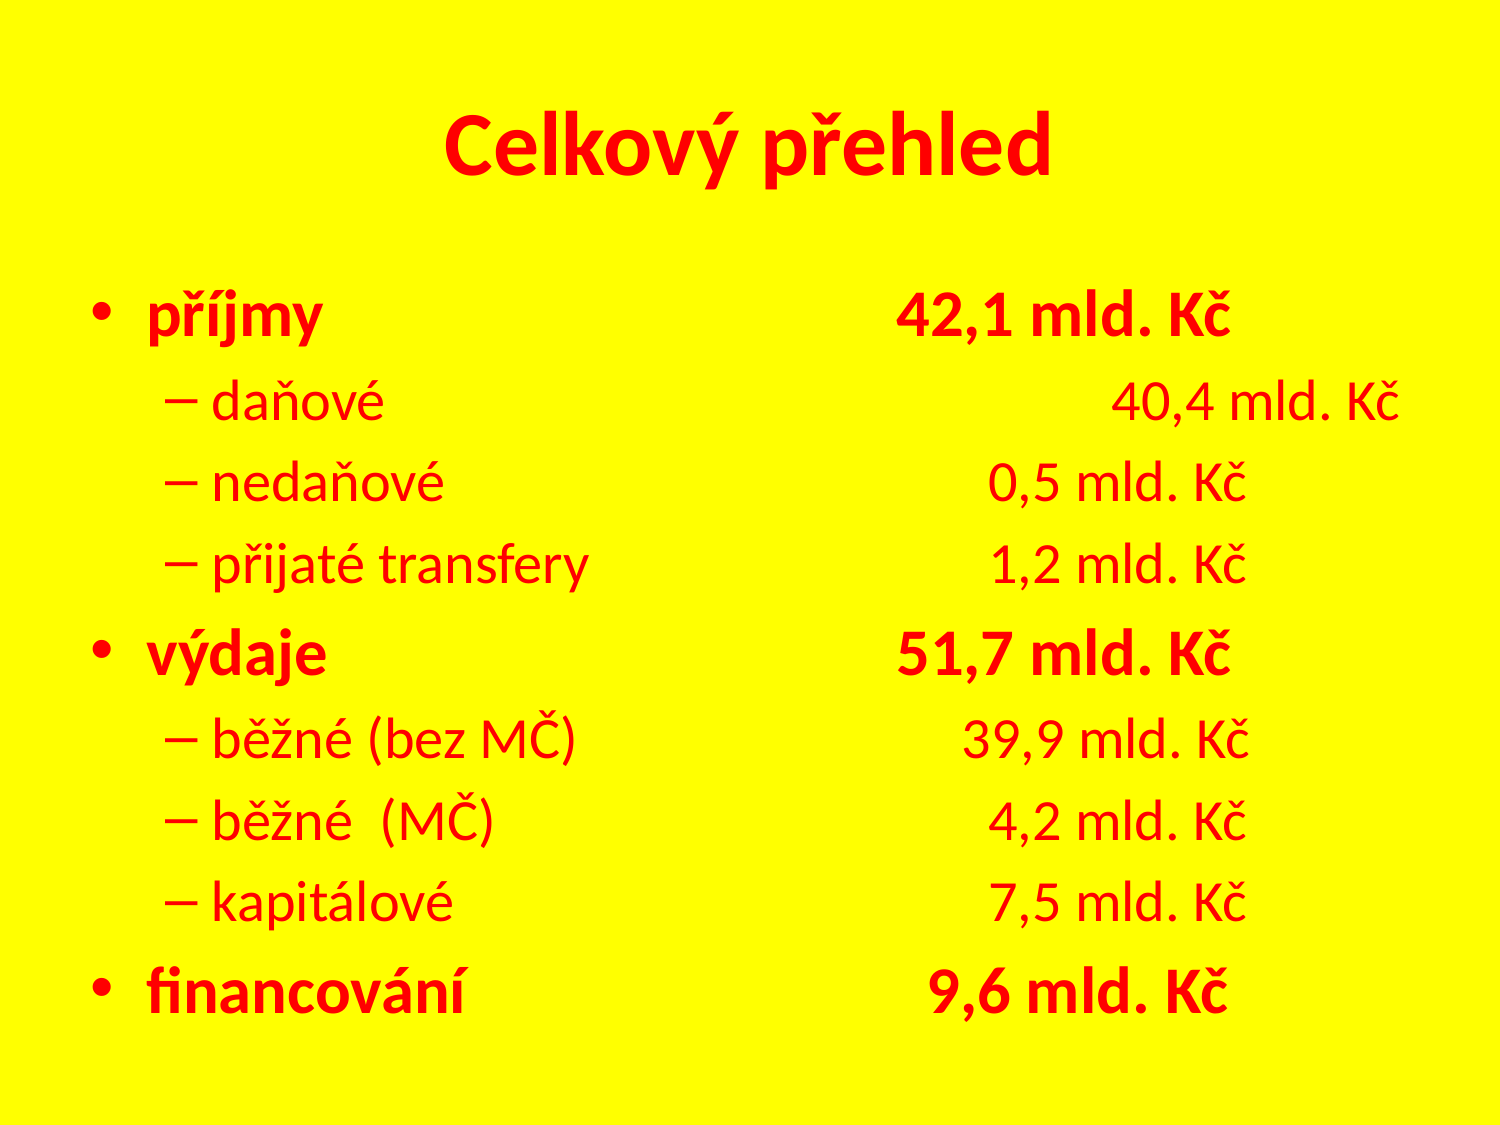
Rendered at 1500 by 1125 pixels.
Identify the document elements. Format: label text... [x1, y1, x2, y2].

list příjmy 42,1 mld. Kč daňové 40,4 mld. Kč nedaňové 0,5 mld. Kč přijaté transfery 1,2 mld. Kč výdaje 51,7 mld. Kč běžné (bez MČ) 39,9 mld. Kč běžné (MČ) 4,2 mld. Kč kapitálové 7,5 mld. Kč financování 9,6 mld. Kč [74, 262, 1426, 1071]
title Celkový přehled [74, 44, 1426, 233]
